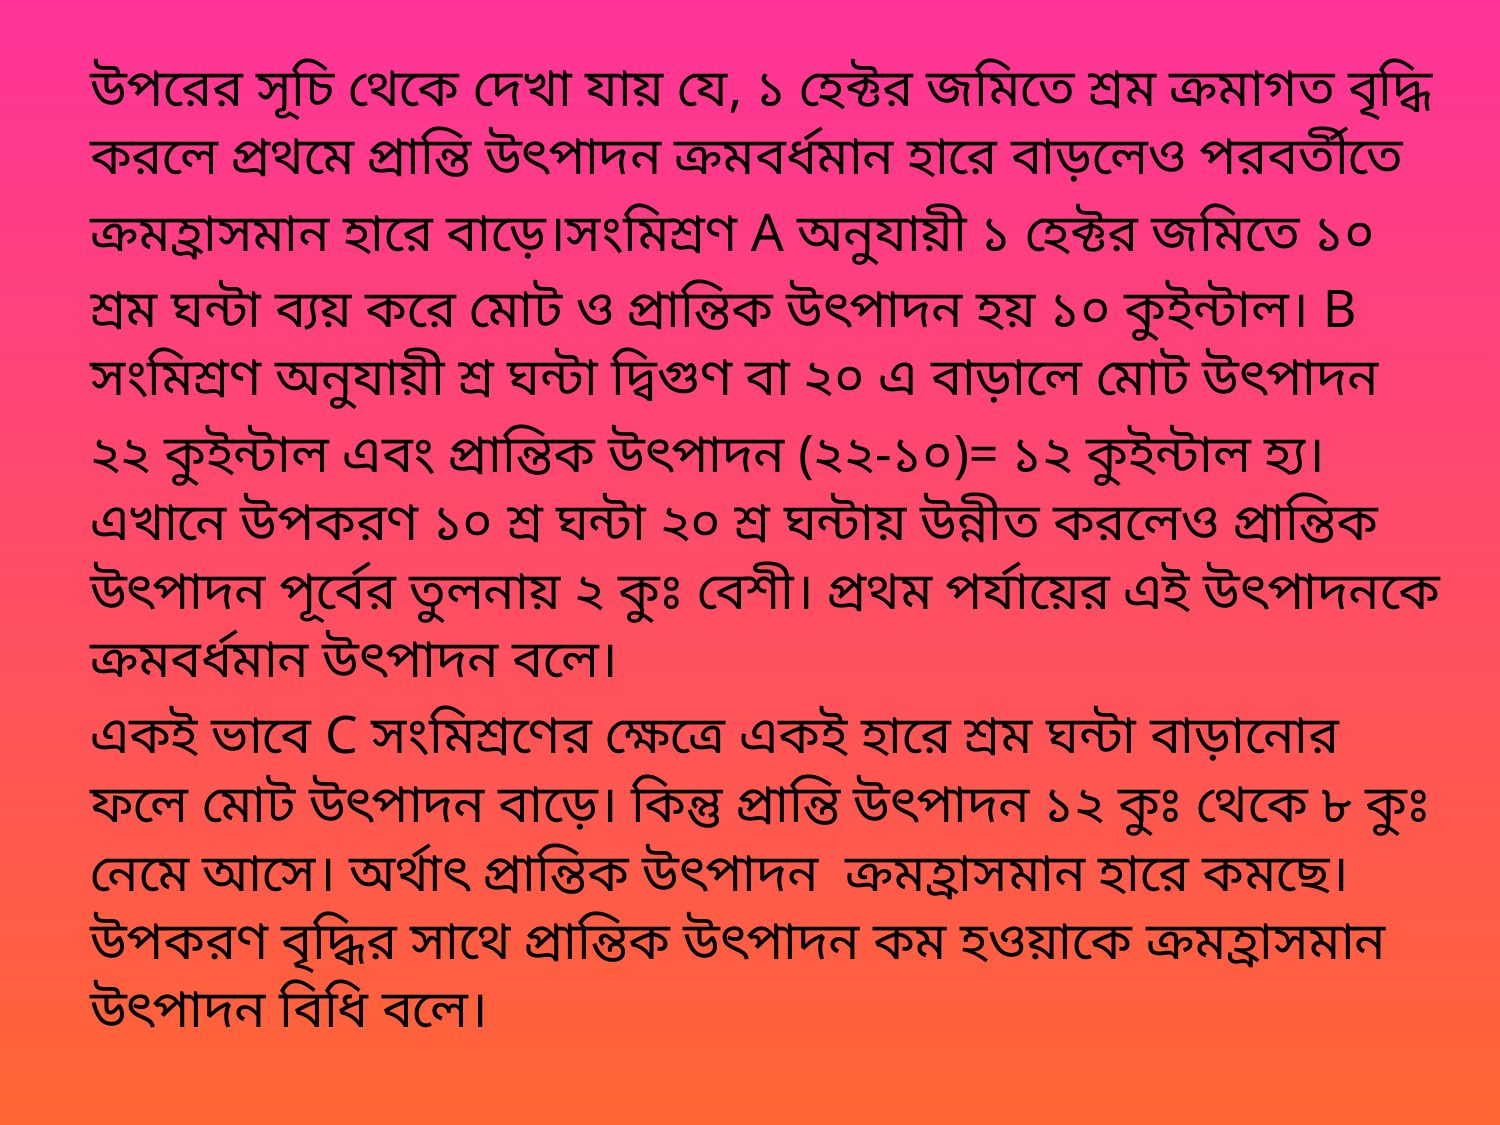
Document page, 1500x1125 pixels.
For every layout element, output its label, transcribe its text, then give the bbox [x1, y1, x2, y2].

title উপরের সূচি থেকে দেখা যায় যে, ১ হেক্টর জমিতে শ্রম ক্রমাগত বৃদ্ধি করলে প্রথমে প্রান্তি উৎপাদন ক্রমবর্ধমান হারে বাড়লেও পরবর্তীতে ক্রমহ্রাসমান হারে বাড়ে।সংমিশ্রণ A অনুযায়ী ১ হেক্টর জমিতে ১০ শ্রম ঘন্টা ব্যয় করে মোট ও প্রান্তিক উৎপাদন হয় ১০ কুইন্টাল। B সংমিশ্রণ অনুযায়ী শ্র ঘন্টা দ্বিগুণ বা ২০ এ বাড়ালে মোট উৎপাদন ২২ কুইন্টাল এবং প্রান্তিক উৎপাদন (২২-১০)= ১২ কুইন্টাল হ্য। এখানে উপকরণ ১০ শ্র ঘন্টা ২০ শ্র ঘন্টায় উন্নীত করলেও প্রান্তিক উৎপাদন পূর্বের তুলনায় ২ কুঃ বেশী। প্রথম পর্যায়ের এই উৎপাদনকে ক্রমবর্ধমান উৎপাদন বলে। একই ভাবে C সংমিশ্রণের ক্ষেত্রে একই হারে শ্রম ঘন্টা বাড়ানোর ফলে মোট উৎপাদন বাড়ে। কিন্তু প্রান্তি উৎপাদন ১২ কুঃ থেকে ৮ কুঃ নেমে আসে। অর্থাৎ প্রান্তিক উৎপাদন ক্রমহ্রাসমান হারে কমছে। উপকরণ বৃদ্ধির সাথে প্রান্তিক উৎপাদন কম হওয়াকে ক্রমহ্রাসমান উৎপাদন বিধি বলে। [75, 37, 1463, 1063]
